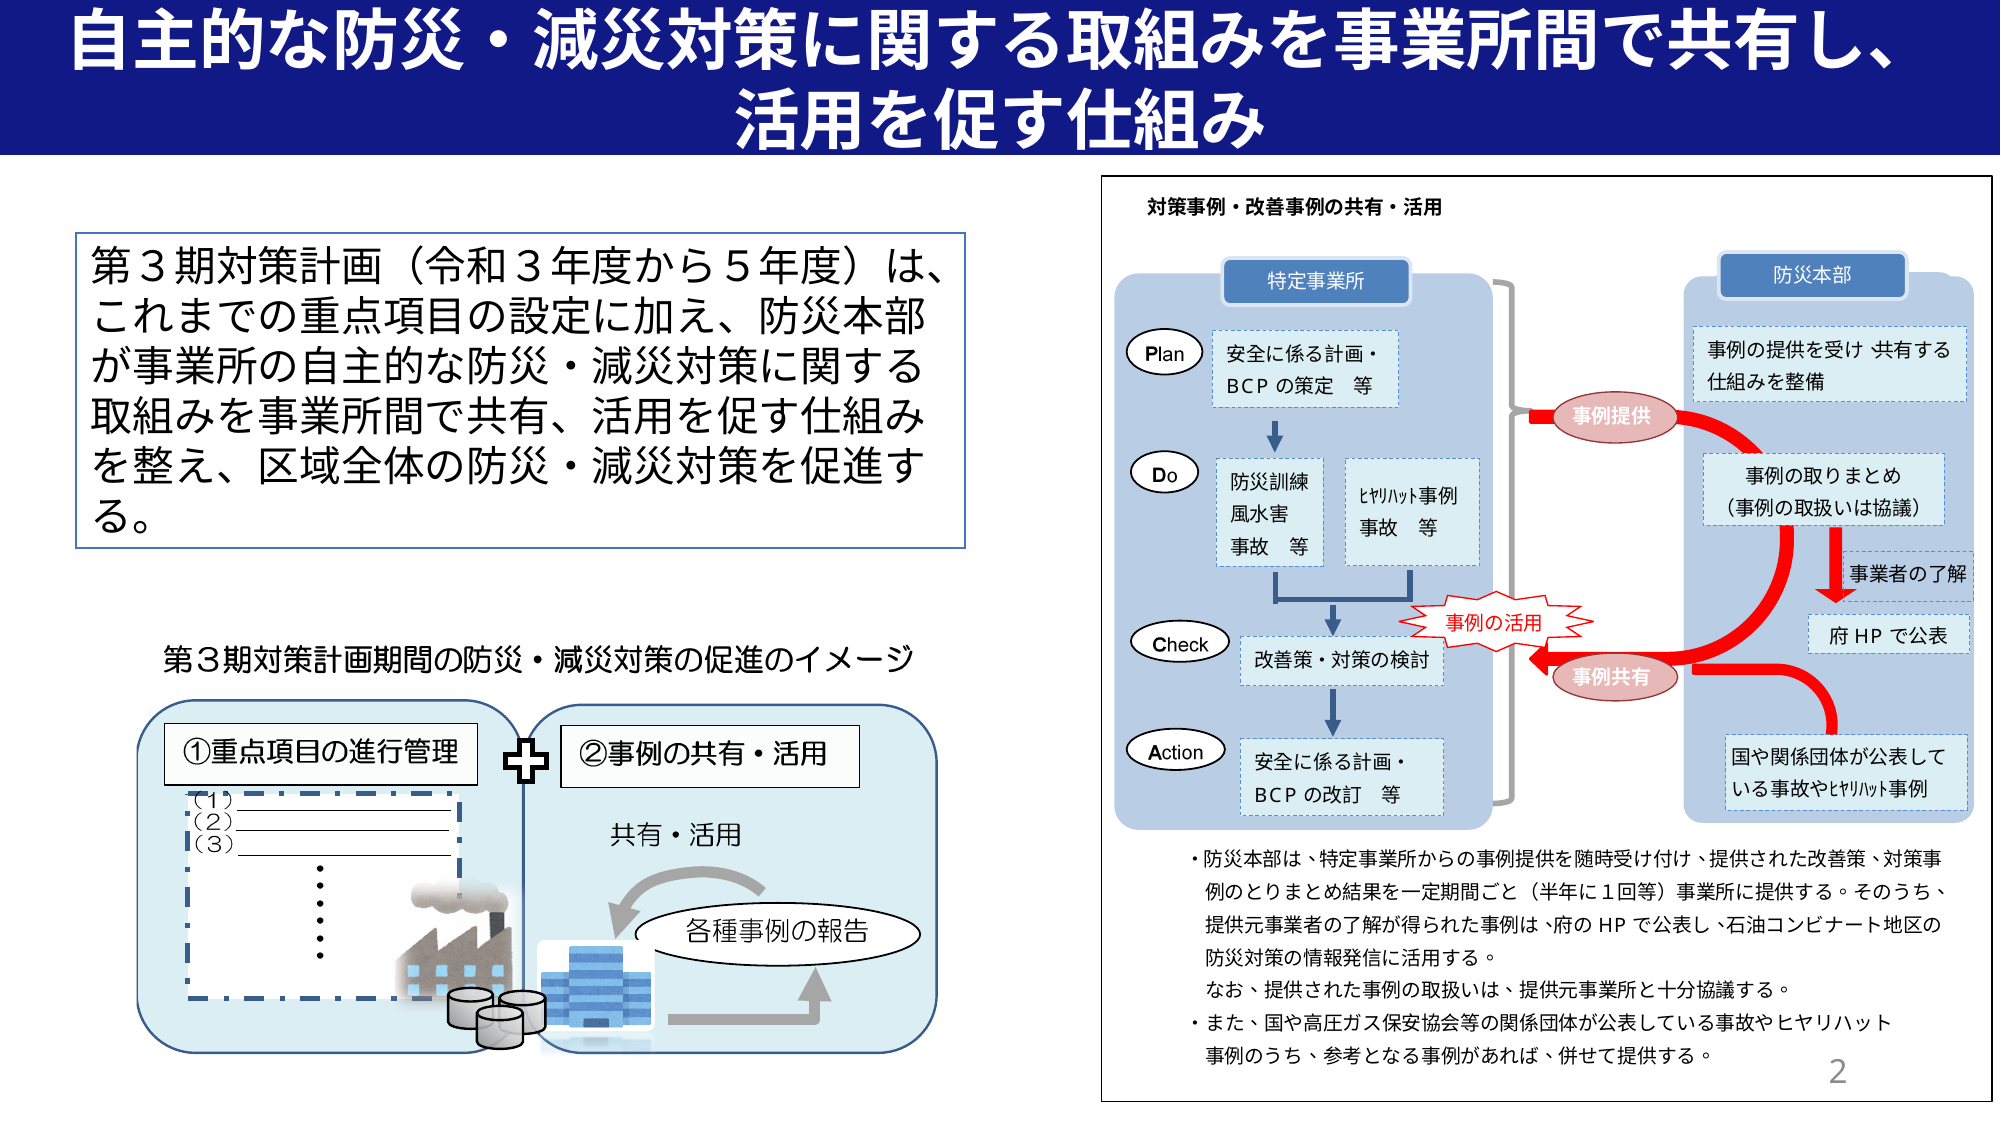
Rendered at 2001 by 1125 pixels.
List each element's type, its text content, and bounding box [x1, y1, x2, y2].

picture [136, 630, 941, 1065]
text_box 第３期対策計画（令和３年度から５年度）は、これまでの重点項目の設定に加え、防災本部が事業所の自主的な防災・減災対策に関する取組みを事業所間で共有、活用を促す仕組みを整え、区域全体の防災・減災対策を促進する。 [75, 232, 966, 549]
text_box 自主的な防災・減災対策に関する取組みを事業所間で共有し、 活用を促す仕組み [0, 0, 2000, 156]
picture [1092, 147, 1996, 1104]
